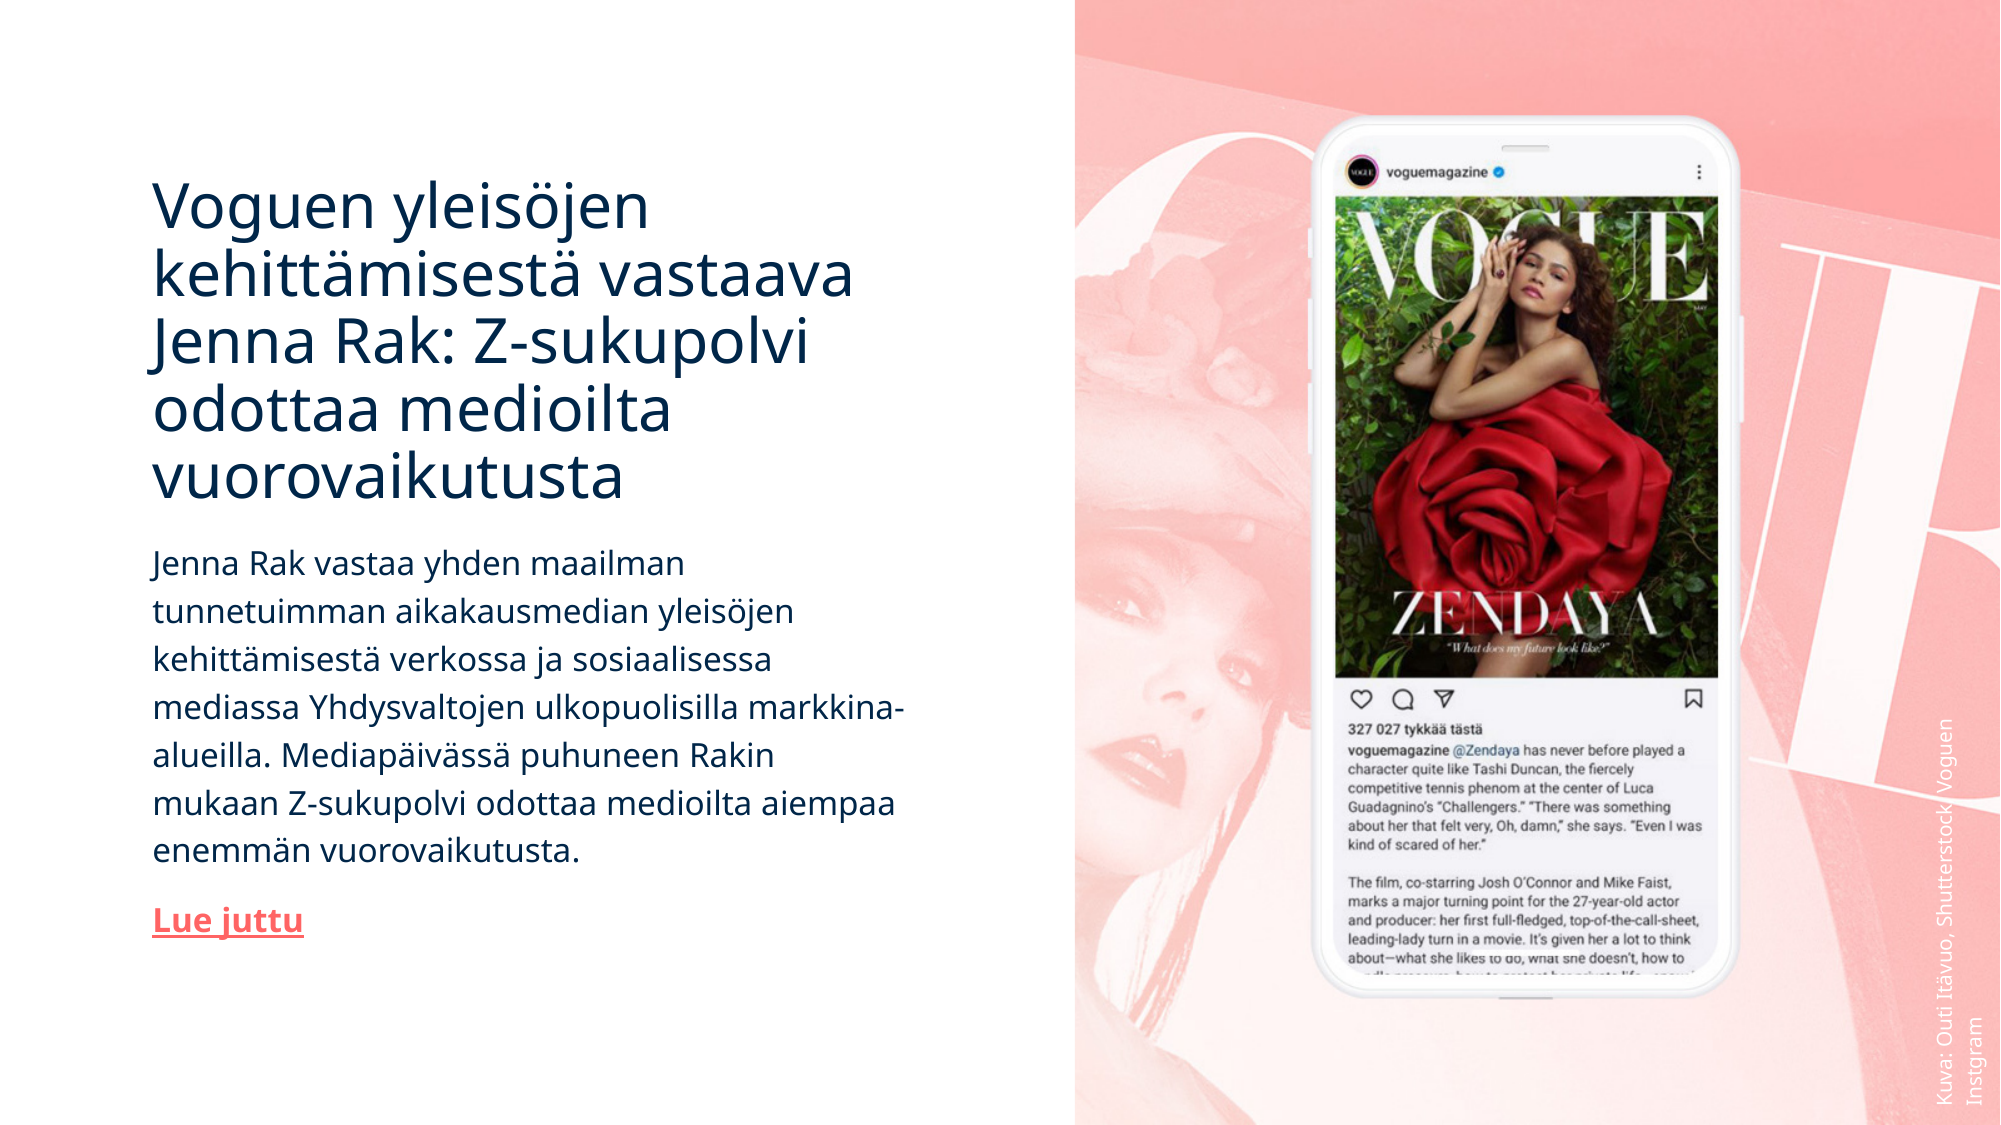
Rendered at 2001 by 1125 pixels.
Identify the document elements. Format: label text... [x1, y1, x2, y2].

list Jenna Rak vastaa yhden maailman tunnetuimman aikakausmedian yleisöjen kehittämisestä verkossa ja sosiaalisessa mediassa Yhdysvaltojen ulkopuolisilla markkina-alueilla. Mediapäivässä puhuneen Rakin mukaan Z-sukupolvi odottaa medioilta aiempaa enemmän vuorovaikutusta. Lue juttu [137, 468, 925, 1011]
picture [1074, 0, 2000, 1125]
title Voguen yleisöjen kehittämisestä vastaava Jenna Rak: Z-sukupolvi odottaa medioilta vuorovaikutusta [137, 317, 925, 468]
